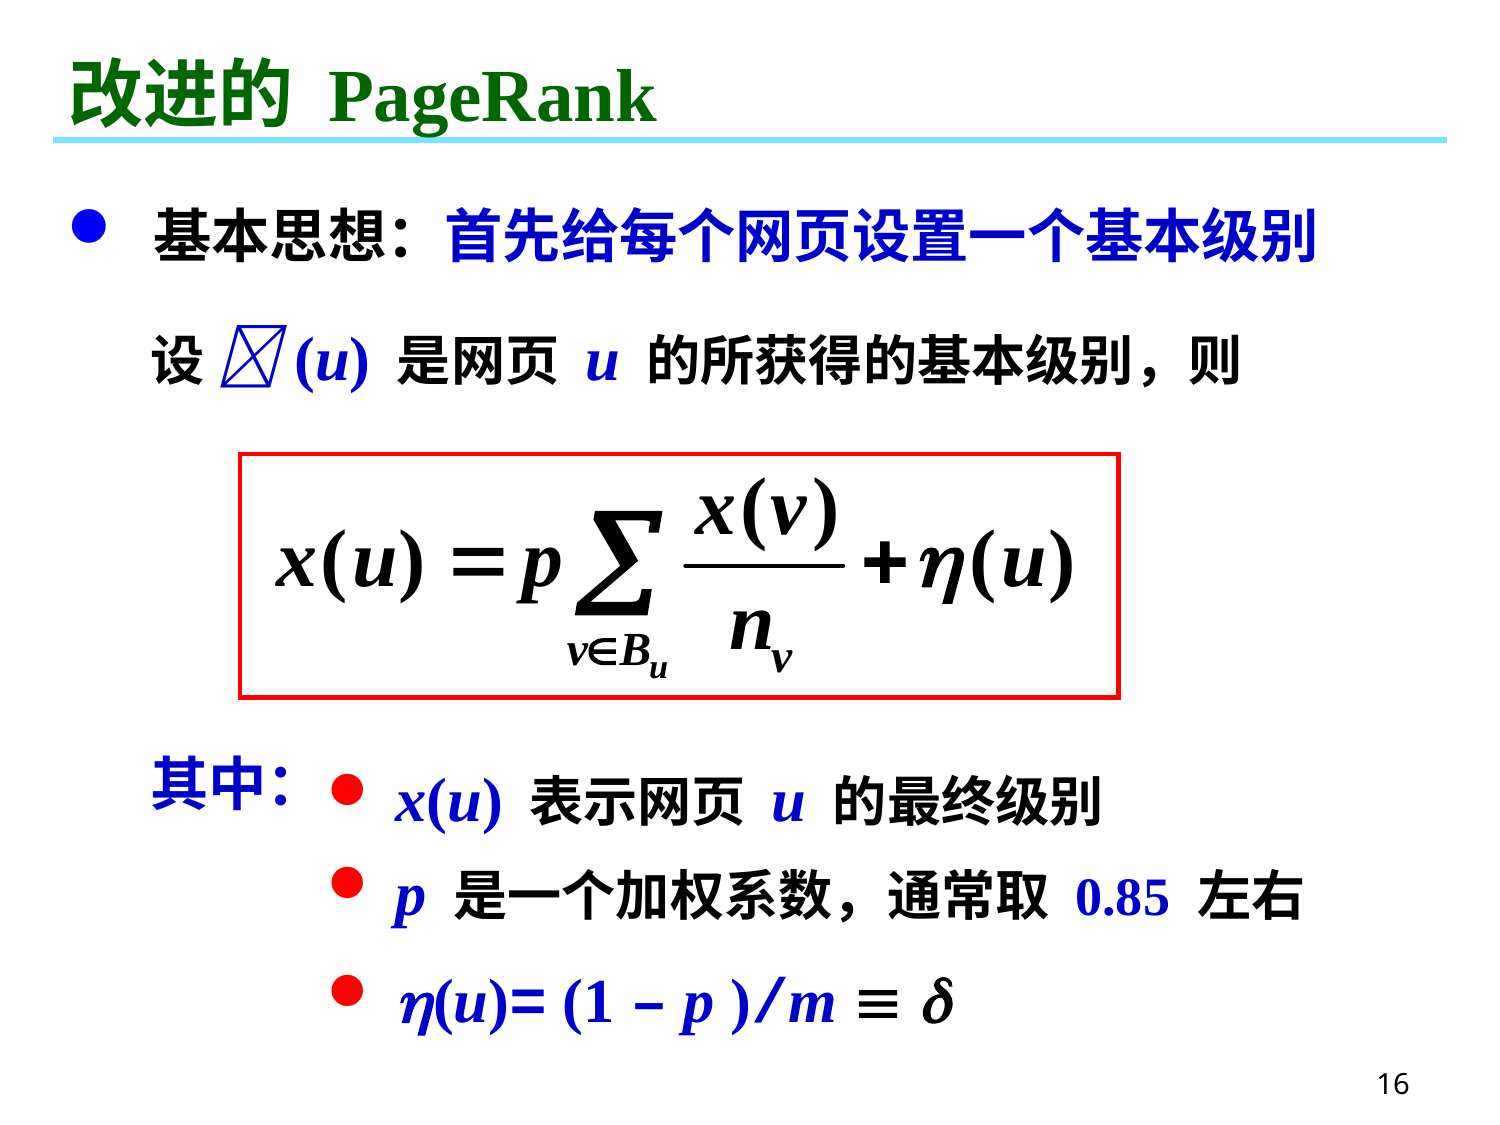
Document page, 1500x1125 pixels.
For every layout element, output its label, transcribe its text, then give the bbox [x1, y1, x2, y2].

title 改进的 PageRank [53, 42, 1075, 144]
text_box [135, 739, 1353, 940]
slide_number 16 [1112, 1037, 1425, 1113]
text_box (u)= (1 – p )/m   [312, 952, 1246, 1042]
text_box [242, 456, 1117, 696]
text_box 设 (u) 是网页 u 的所获得的基本级别，则 [135, 302, 1280, 400]
text_box 基本思想：首先给每个网页设置一个基本级别 [53, 184, 1416, 277]
